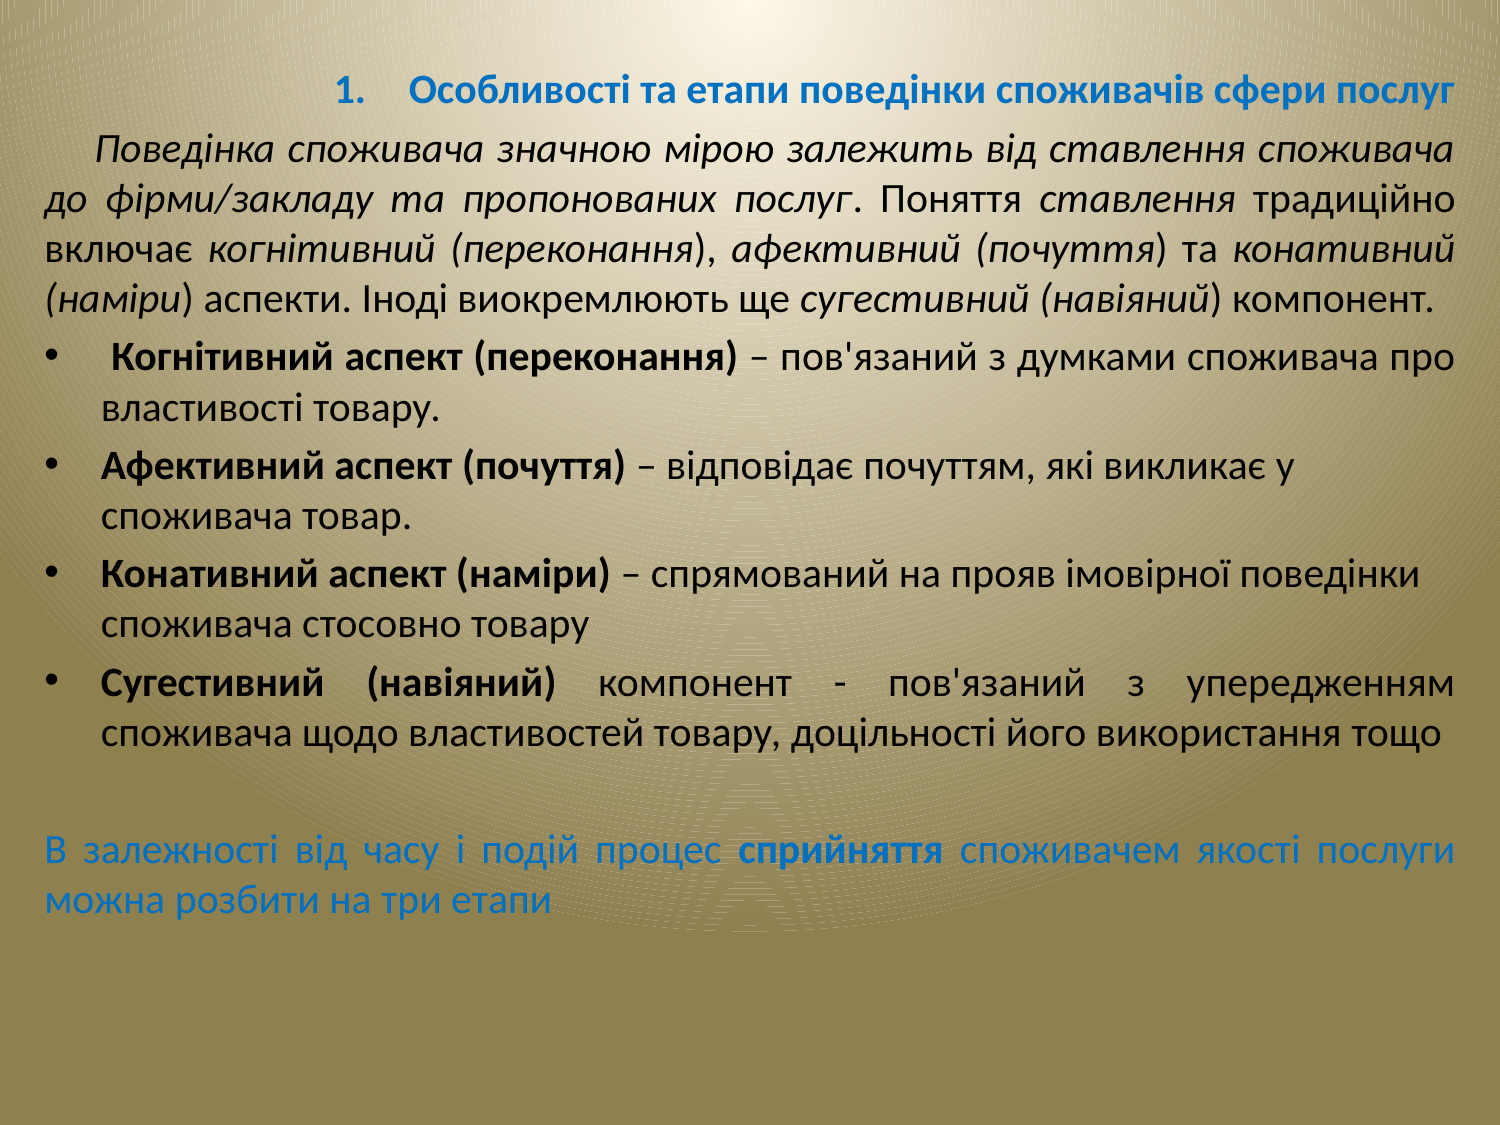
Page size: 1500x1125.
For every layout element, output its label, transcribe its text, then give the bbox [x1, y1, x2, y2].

list Особливості та етапи поведінки споживачів сфери послуг Поведінка споживача значною мірою залежить від ставлення споживача до фірми/закладу та пропонованих послуг. Поняття ставлення традиційно включає когнітивний (переконання), афективний (почуття) та конативний (наміри) аспекти. Іноді виокремлюють ще сугестивний (навіяний) компонент. Когнітивний аспект (переконання) – пов'язаний з думками споживача про властивості товару. Афективний аспект (почуття) – відповідає почуттям, які викликає у споживача товар. Конативний аспект (наміри) – спрямований на прояв імовірної поведінки споживача стосовно товару Сугестивний (навіяний) компонент - пов'язаний з упередженням споживача щодо властивостей товару, доцільності його використання тощо В залежності від часу і подій процес сприйняття споживачем якості послуги можна розбити на три етапи [29, 54, 1471, 1083]
